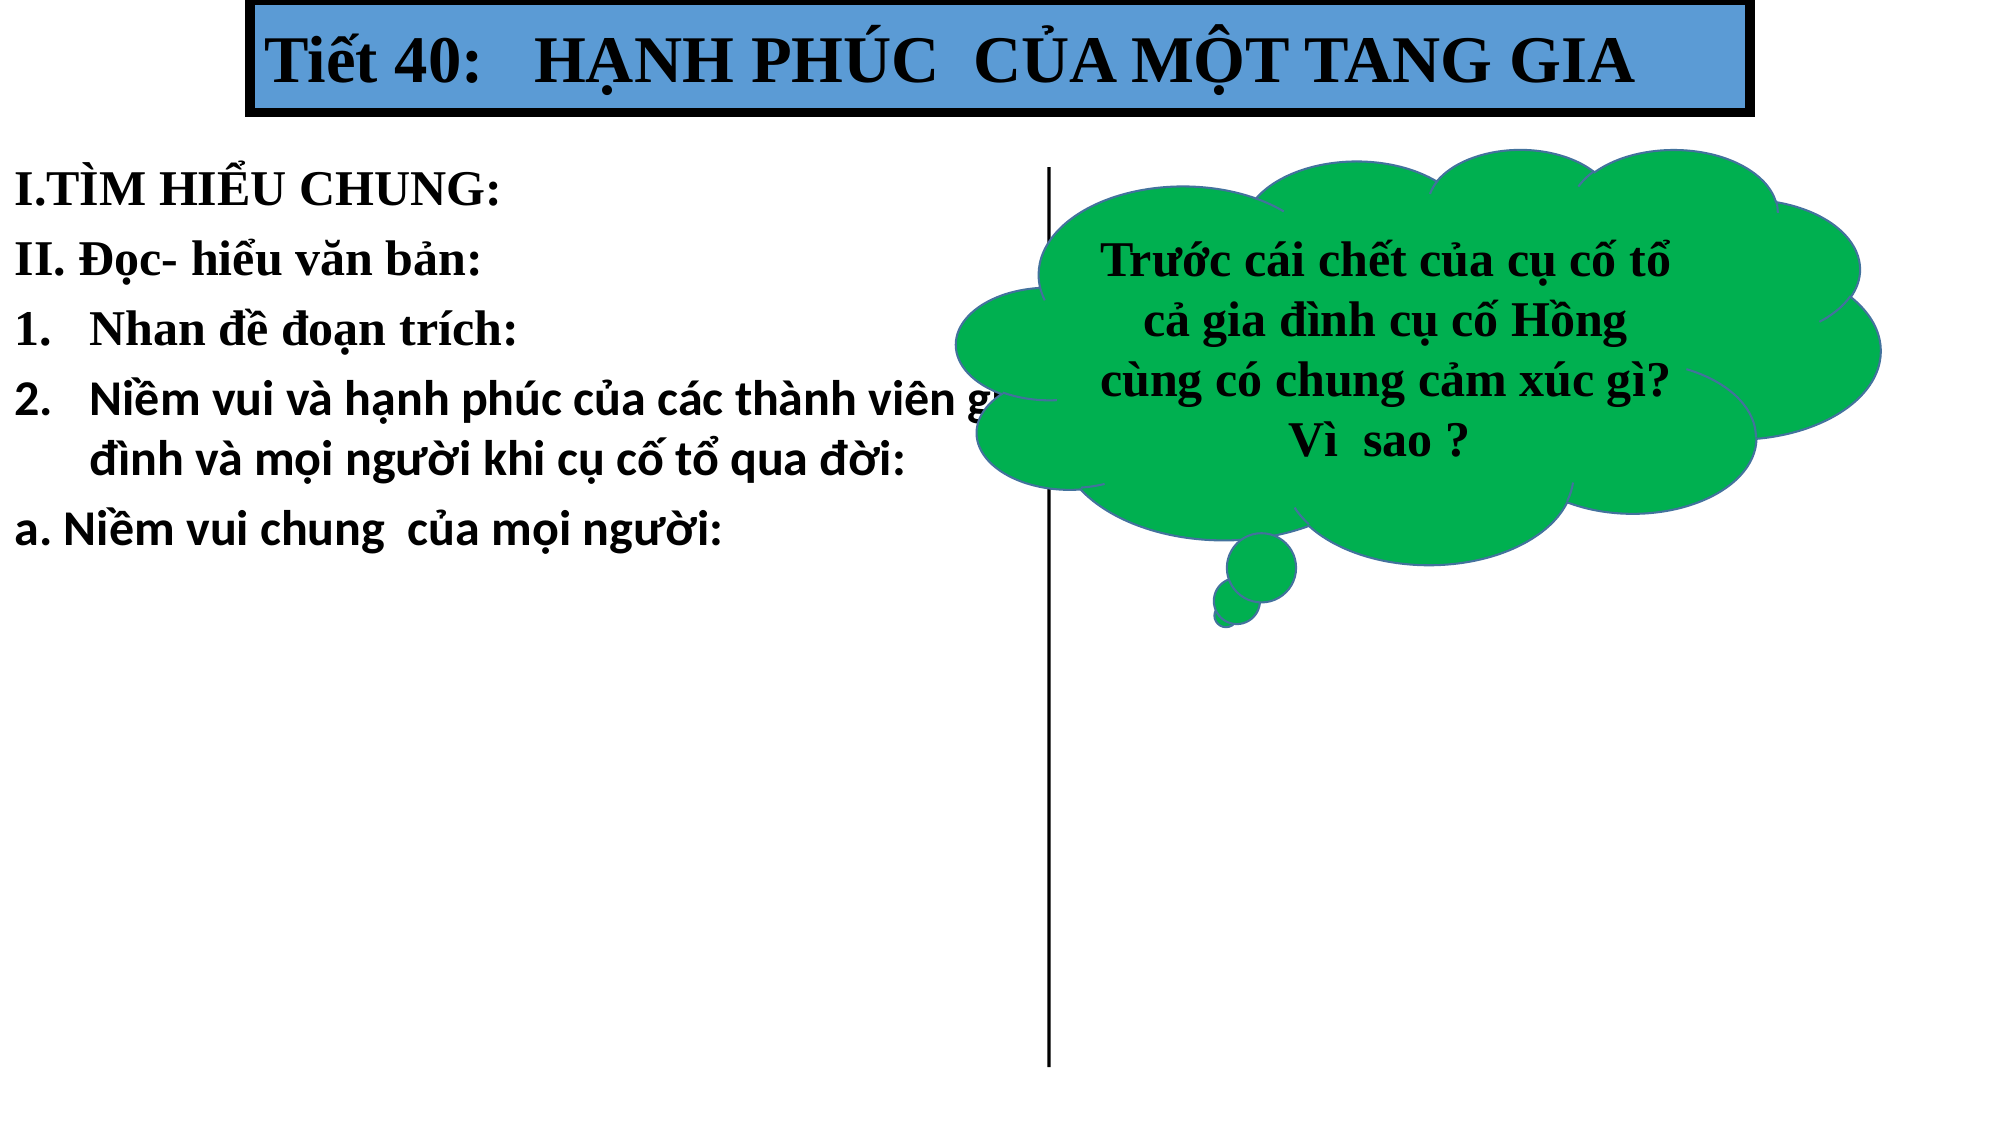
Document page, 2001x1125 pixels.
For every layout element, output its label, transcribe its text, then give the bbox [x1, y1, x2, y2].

text_box Trước cái chết của cụ cố tổ cả gia đình cụ cố Hồng cùng có chung cảm xúc gì? Vì sao ? [954, 148, 1882, 629]
text_box Tiết 40: HẠNH PHÚC CỦA MỘT TANG GIA [249, 0, 1750, 113]
text_box I.TÌM HIỂU CHUNG: II. Đọc- hiểu văn bản: Nhan đề đoạn trích: Niềm vui và hạnh phúc của các thành viên gia đình và mọi người khi cụ cố tổ qua đời: a. Niềm vui chung của mọi người: [0, 148, 1049, 1068]
